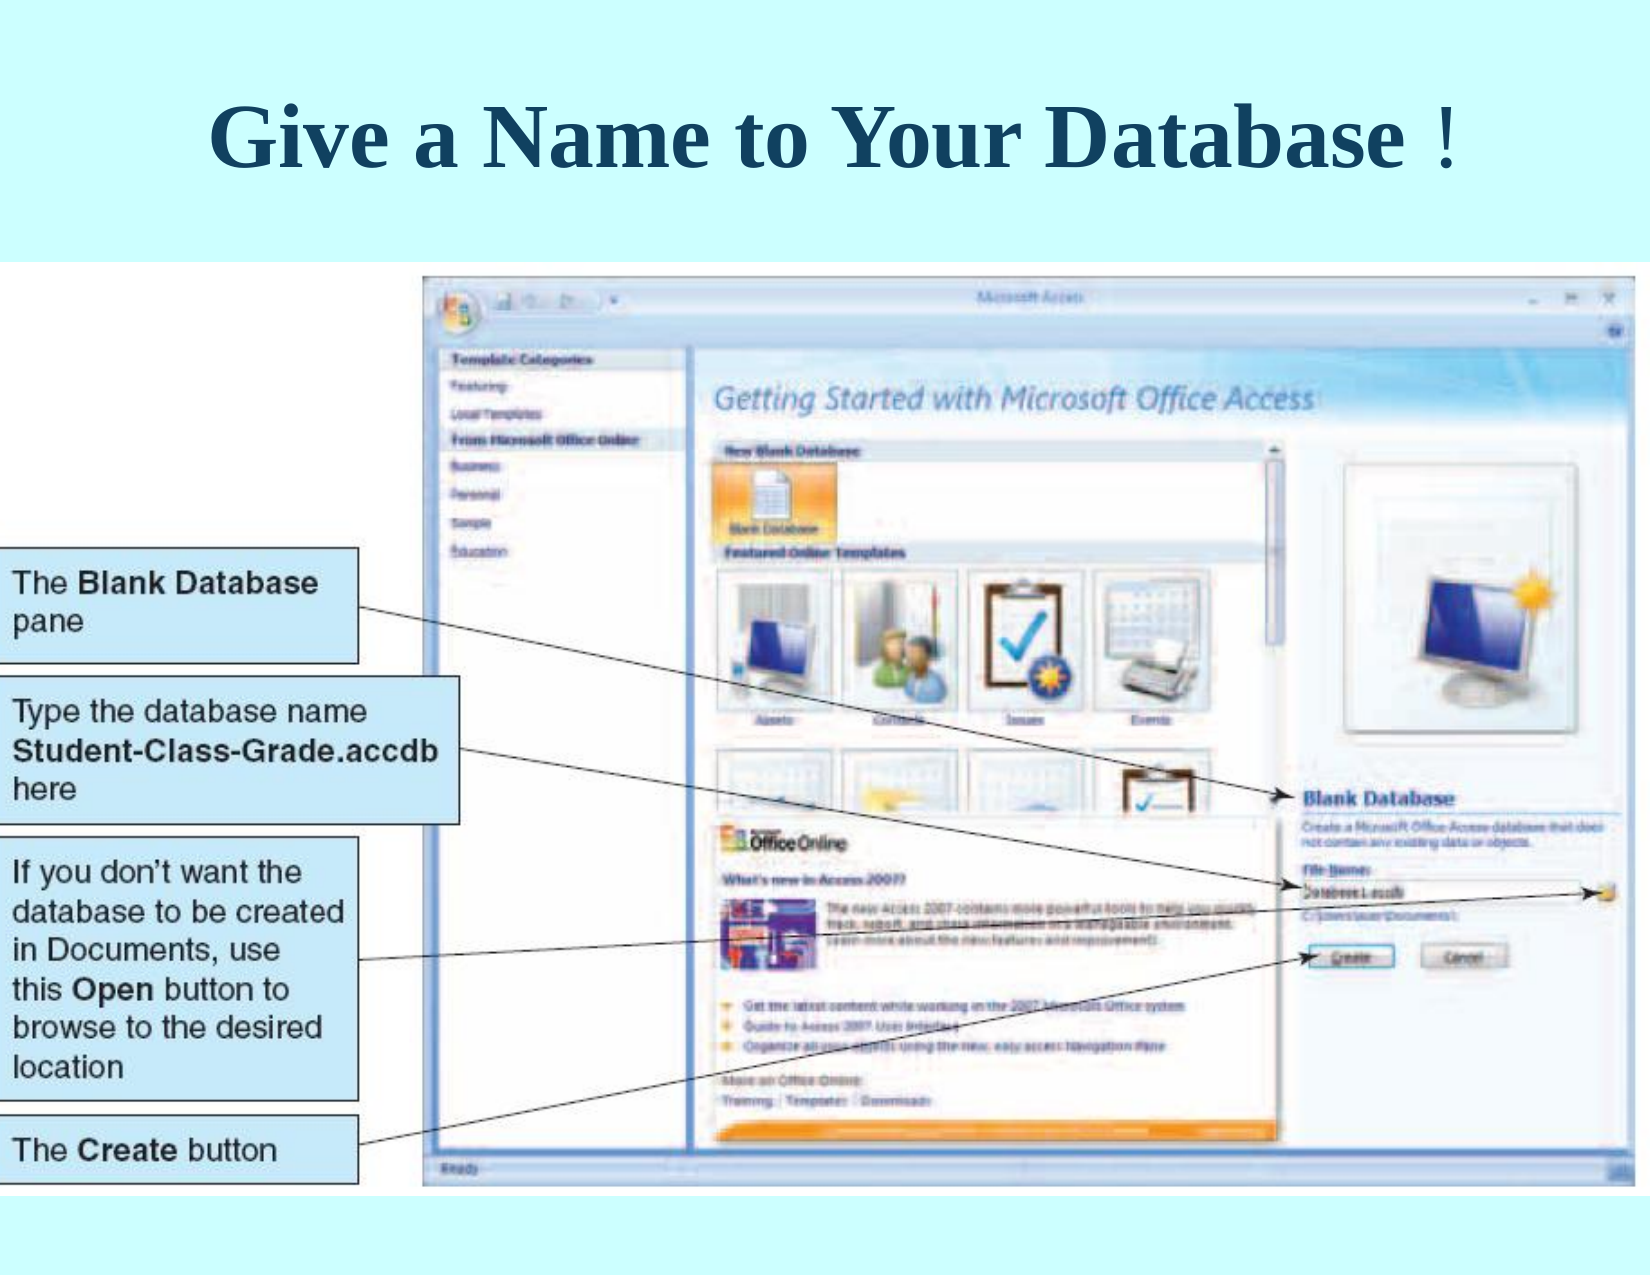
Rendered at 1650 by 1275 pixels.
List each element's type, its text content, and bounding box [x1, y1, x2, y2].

picture [0, 262, 1650, 1196]
title Give a Name to Your Database ! [74, 37, 1594, 226]
